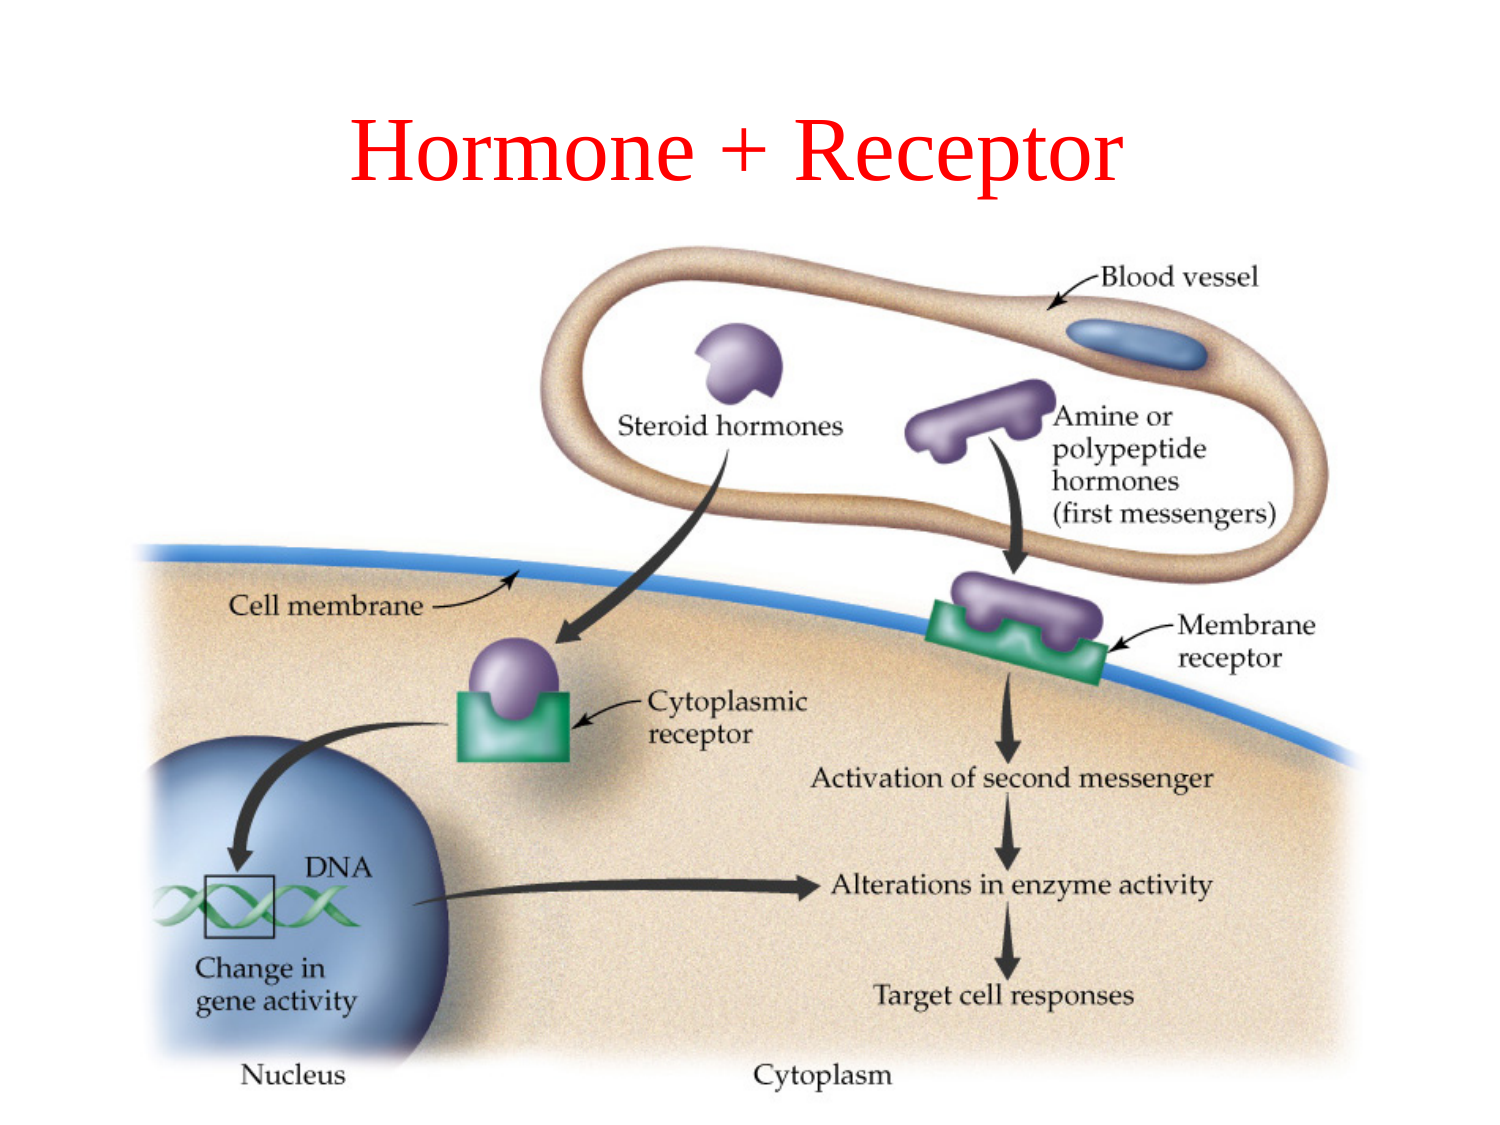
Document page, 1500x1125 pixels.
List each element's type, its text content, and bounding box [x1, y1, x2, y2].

picture [124, 219, 1388, 1122]
title Hormone + Receptor [99, 50, 1375, 238]
